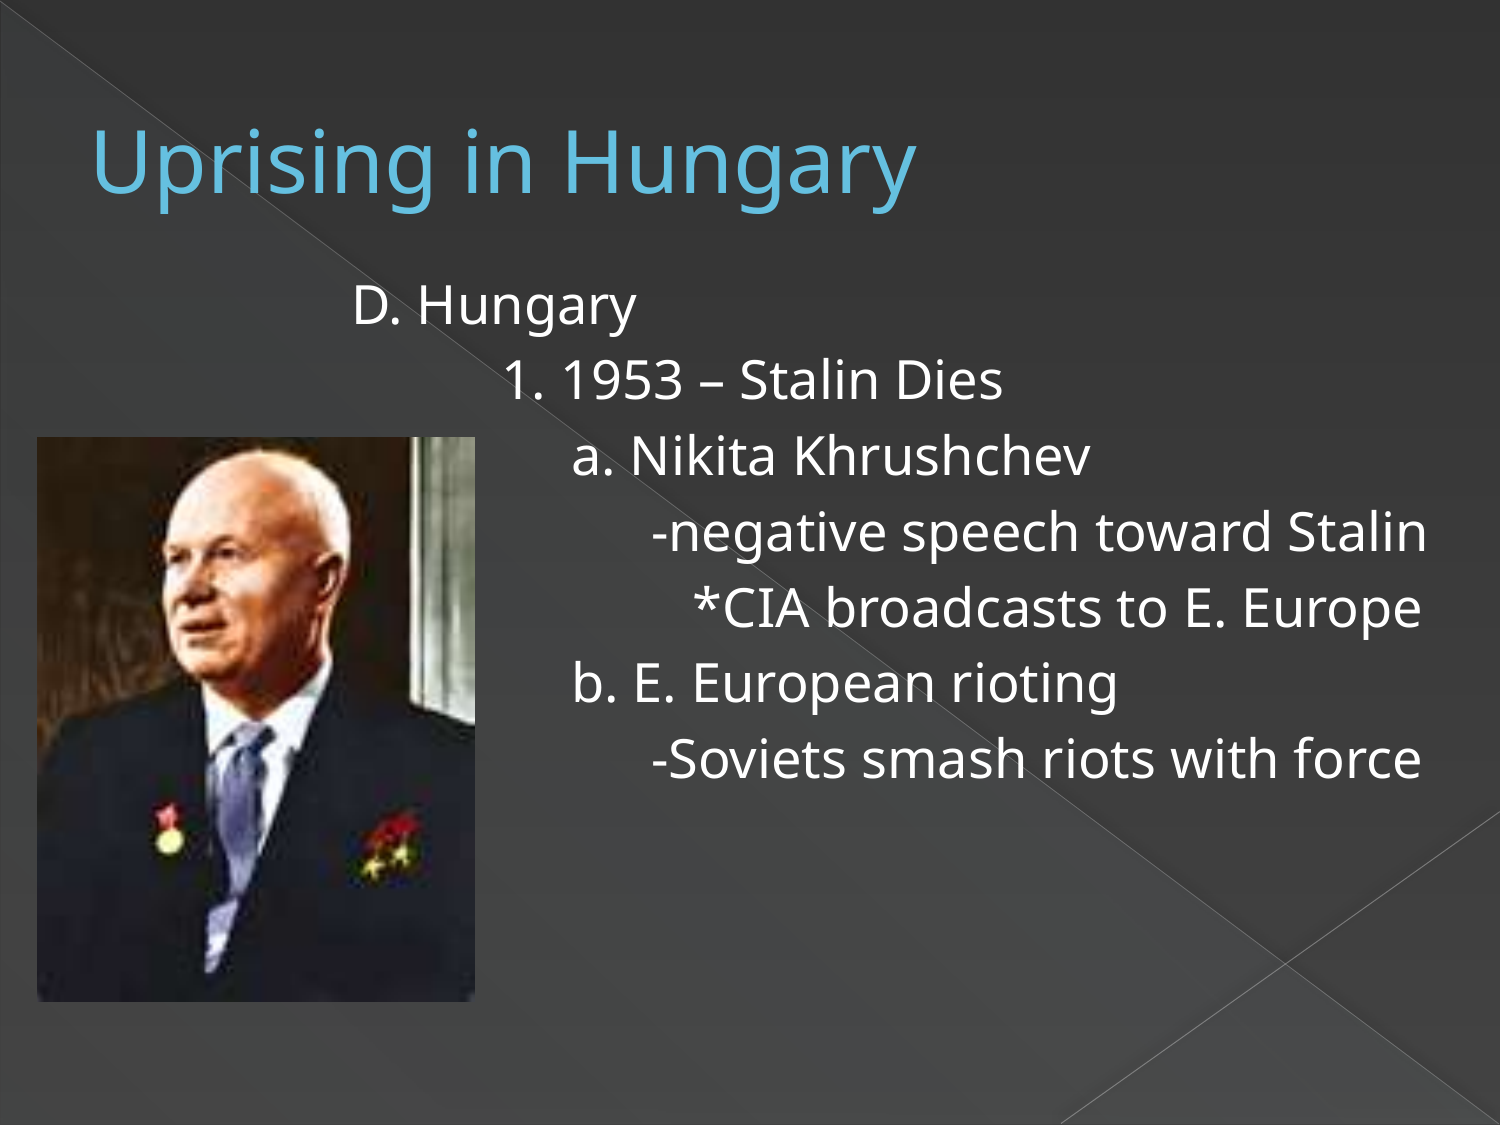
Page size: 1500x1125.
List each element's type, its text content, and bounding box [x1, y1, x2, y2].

list D. Hungary 1. 1953 – Stalin Dies a. Nikita Khrushchev -negative speech toward Stalin *CIA broadcasts to E. Europe b. E. European rioting -Soviets smash riots with force [262, 262, 1476, 1006]
picture [37, 437, 476, 1003]
title Uprising in Hungary [75, 43, 1425, 274]
